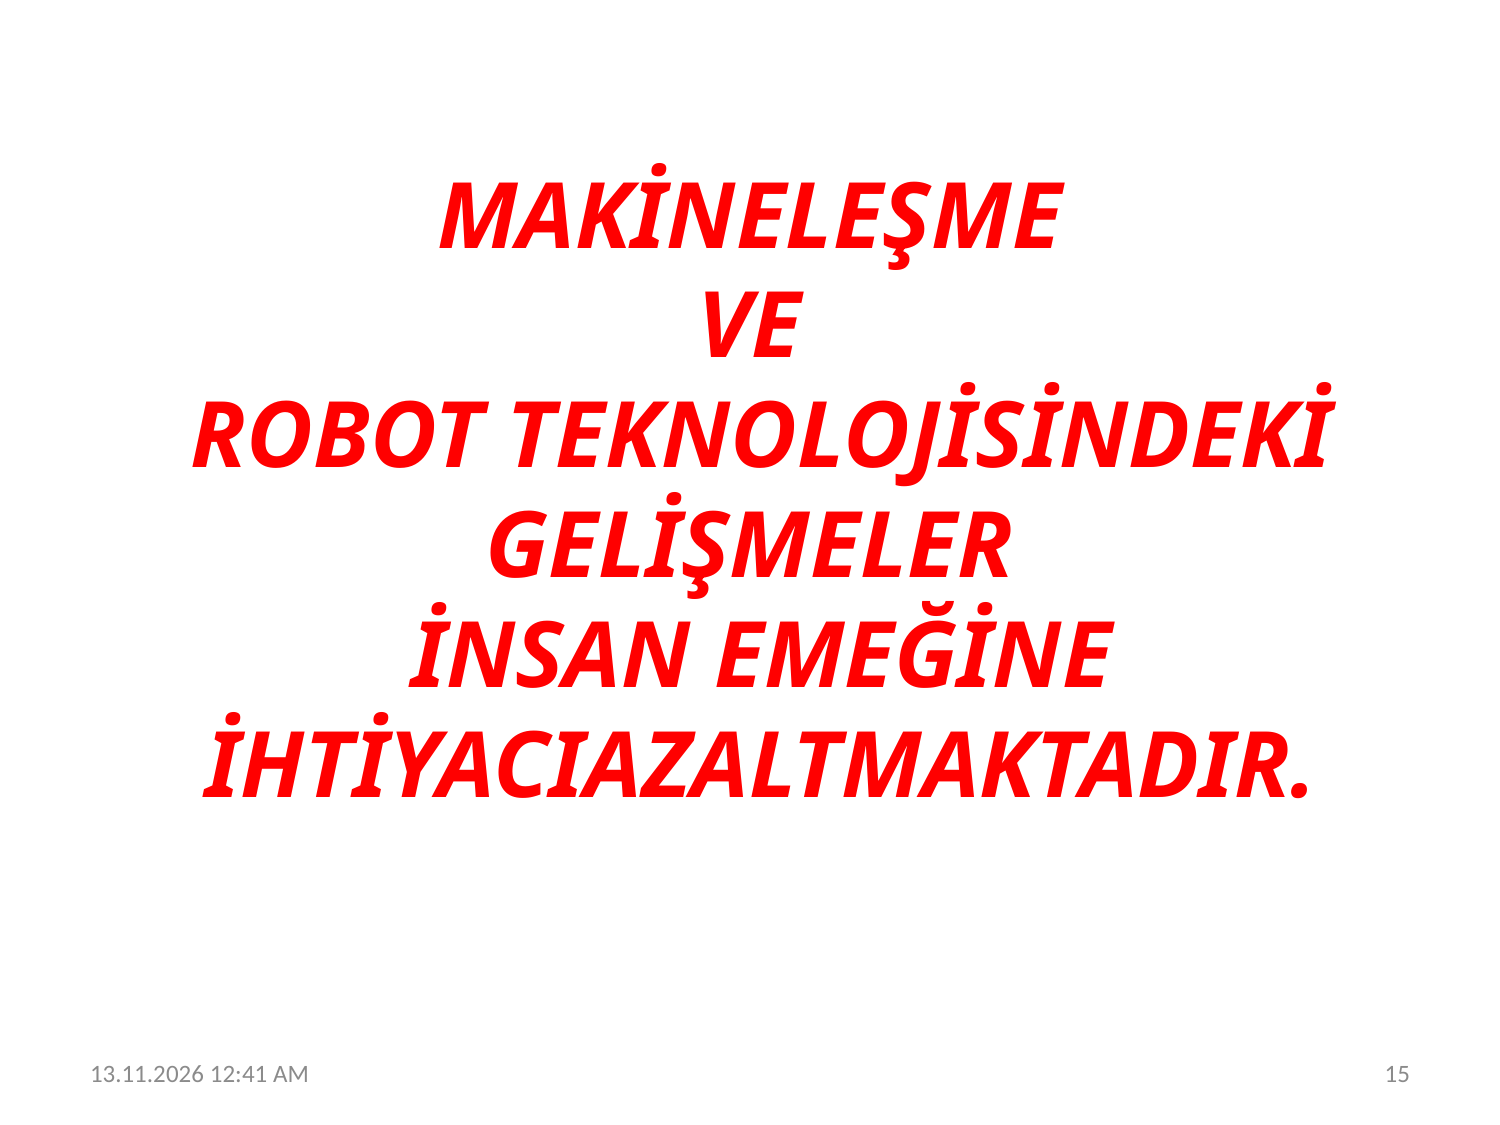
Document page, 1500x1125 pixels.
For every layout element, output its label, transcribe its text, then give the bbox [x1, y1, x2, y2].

slide_number 15 [1074, 1042, 1425, 1103]
text_box MAKİNELEŞME VE ROBOT TEKNOLOJİSİNDEKİ GELİŞMELER İNSAN EMEĞİNE İHTİYACIAZALTMAKTADIR. [100, 148, 1424, 824]
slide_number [75, 1042, 425, 1103]
